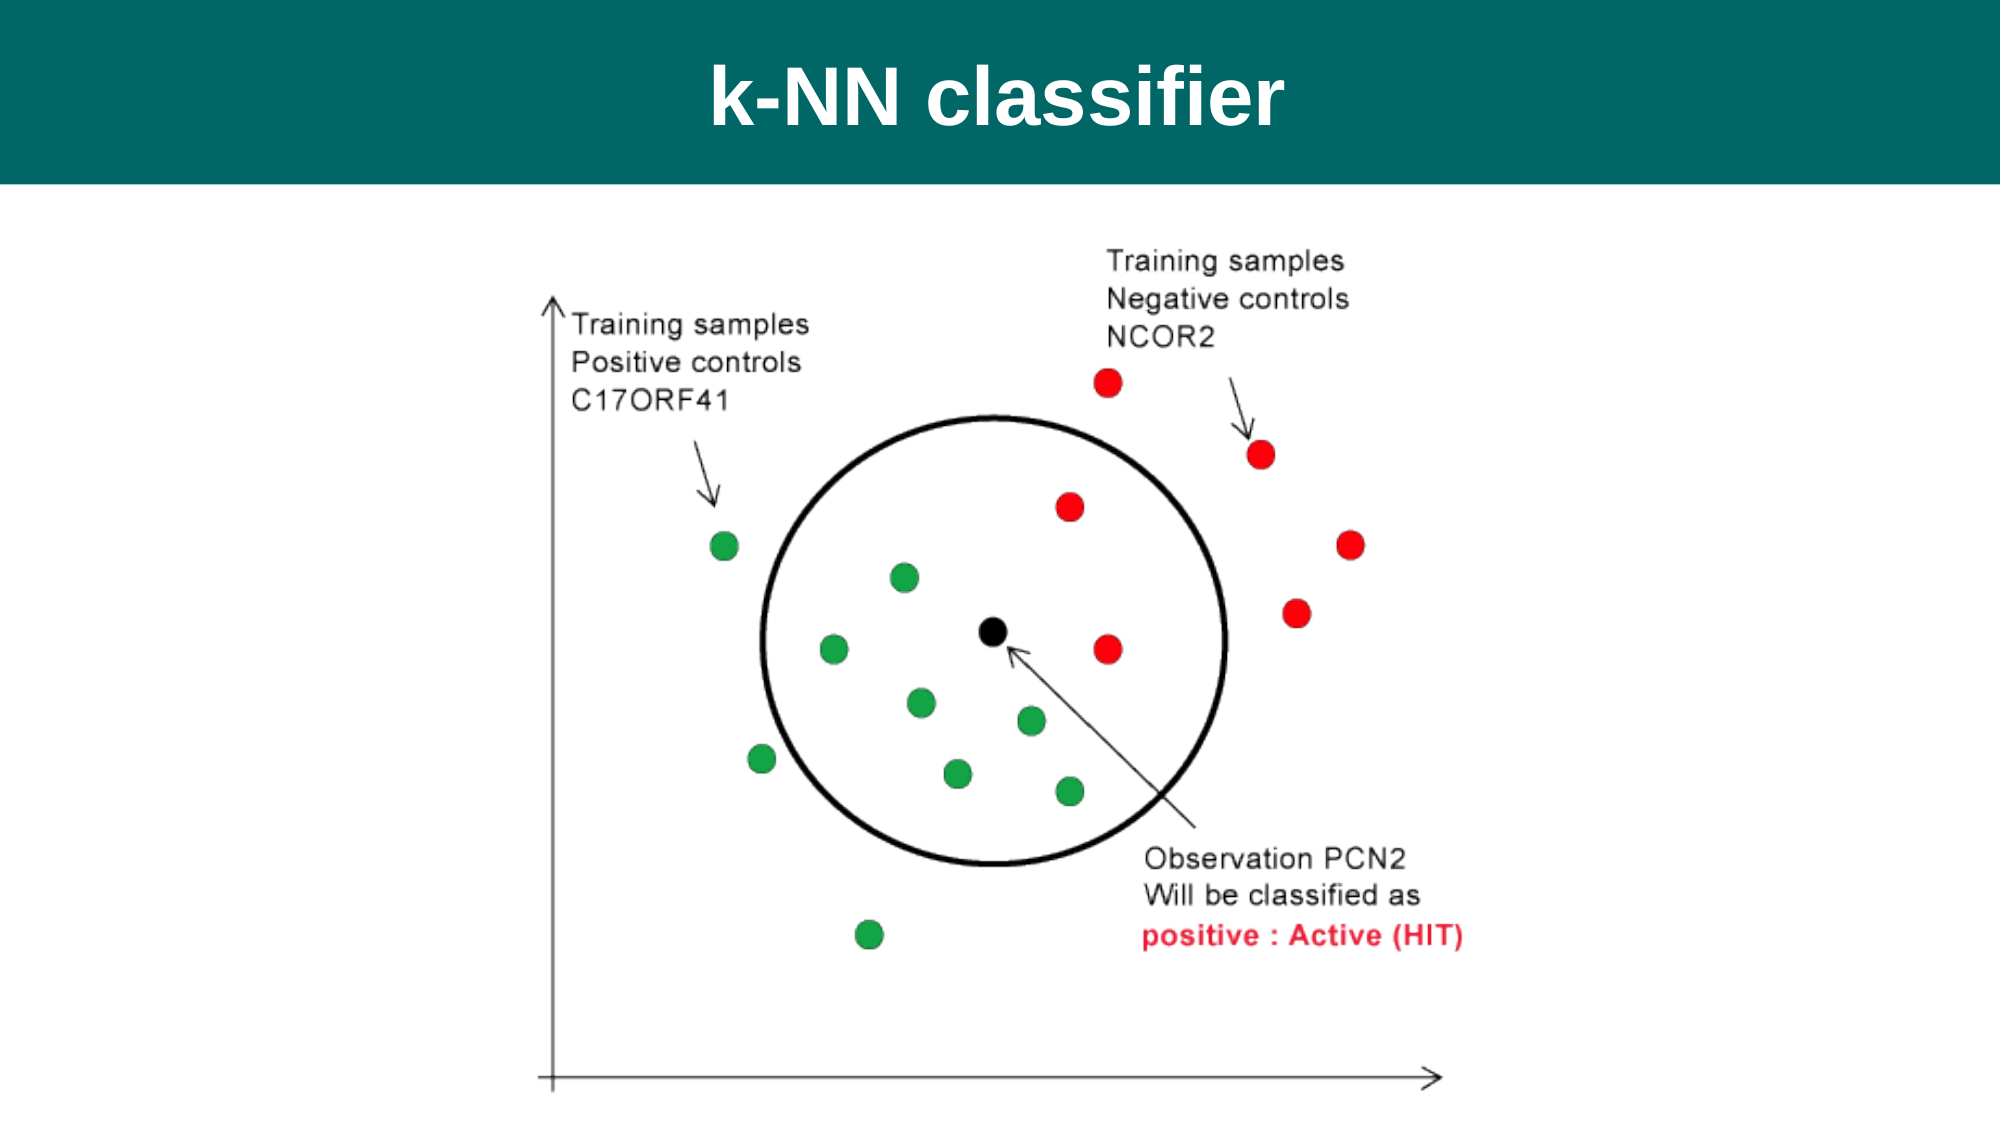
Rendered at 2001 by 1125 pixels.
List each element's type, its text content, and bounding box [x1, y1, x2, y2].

text_box k-NN classifier [0, 0, 2000, 185]
picture [533, 208, 1467, 1094]
